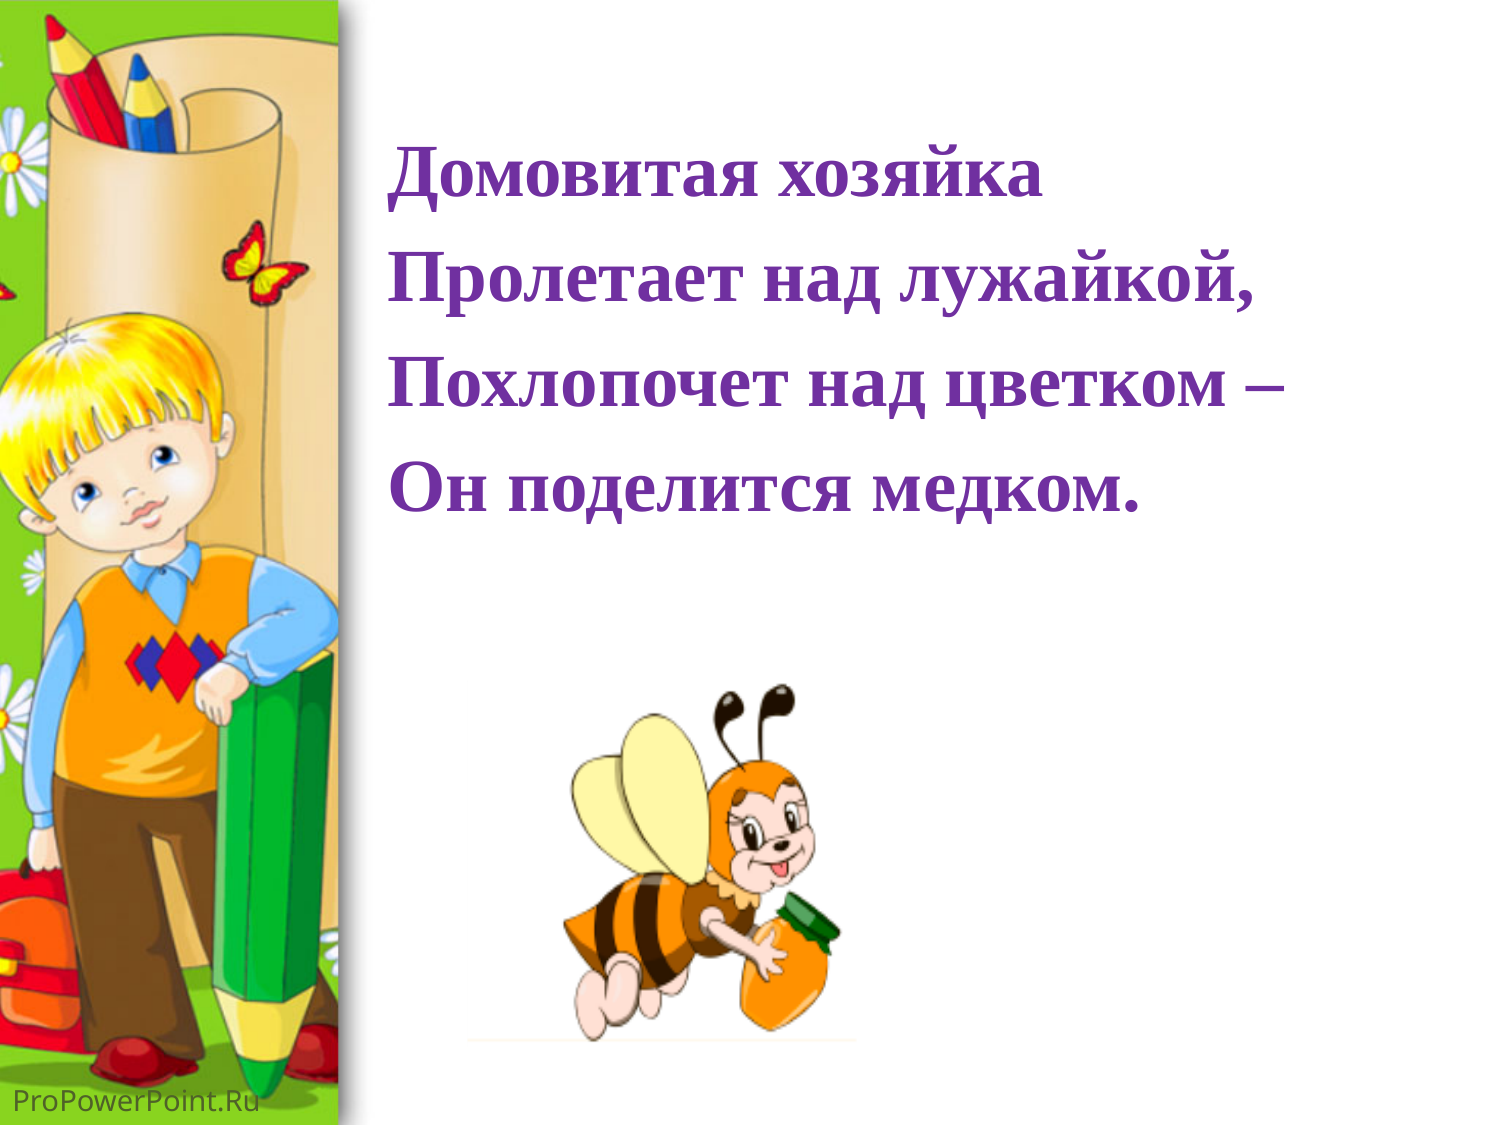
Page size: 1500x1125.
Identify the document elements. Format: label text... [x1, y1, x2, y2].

picture [0, 0, 1500, 1125]
list Домовитая хозяйка Пролетает над лужайкой, Похлопочет над цветком – Он поделится медком. [372, 113, 1459, 1094]
